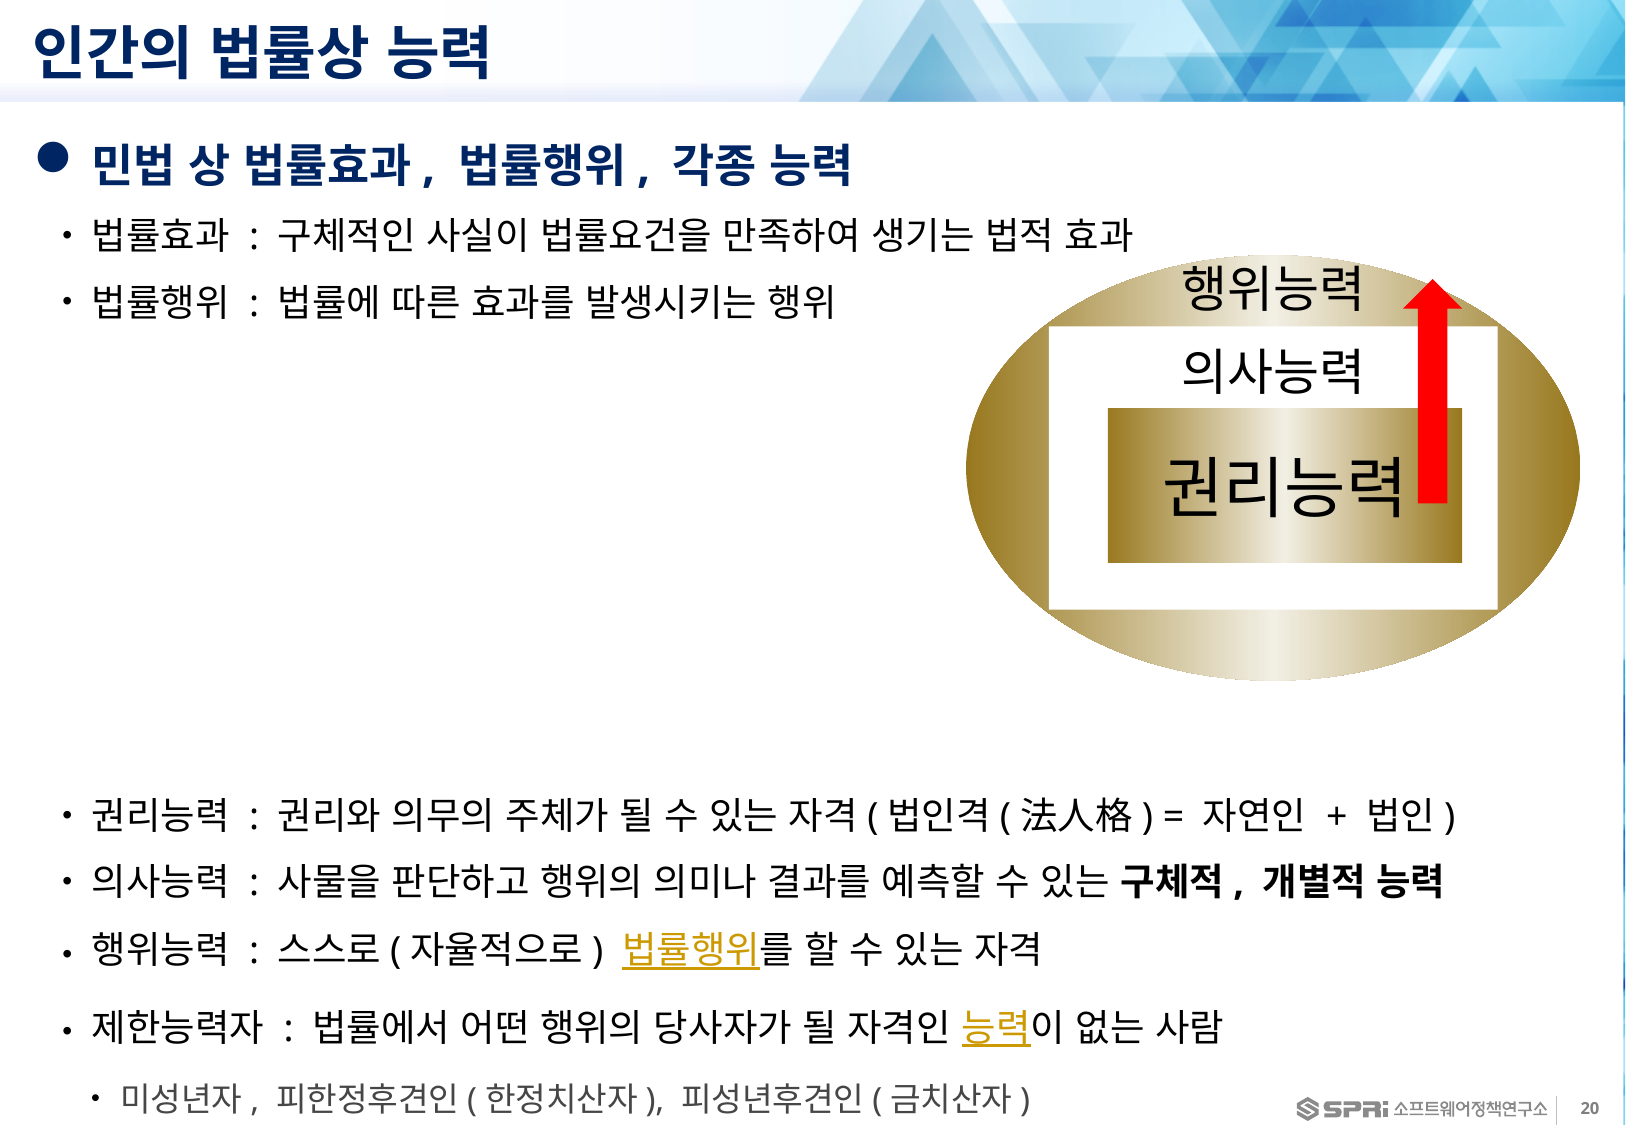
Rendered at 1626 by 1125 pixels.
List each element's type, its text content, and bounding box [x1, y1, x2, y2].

title 인간의 법률상 능력 [0, 2, 1625, 99]
text_box 권리능력 [1107, 408, 1463, 563]
list 민법 상 법률효과, 법률행위, 각종 능력 법률효과 : 구체적인 사실이 법률요건을 만족하여 생기는 법적 효과 법률행위 : 법률에 따른 효과를 발생시키는 행위 권리능력 : 권리와 의무의 주체가 될 수 있는 자격(법인격(法人格) = 자연인 + 법인) 의사능력 : 사물을 판단하고 행위의 의미나 결과를 예측할 수 있는 구체적, 개별적 능력 행위능력 : 스스로(자율적으로) 법률행위를 할 수 있는 자격 제한능력자 : 법률에서 어떤 행위의 당사자가 될 자격인 능력이 없는 사람 미성년자, 피한정후견인(한정치산자), 피성년후견인(금치산자) [0, 101, 1625, 1125]
picture [413, 0, 1626, 1125]
text_box 의사능력 [1048, 326, 1498, 610]
text_box 행위능력 [966, 255, 1581, 681]
text_box [1403, 279, 1463, 504]
